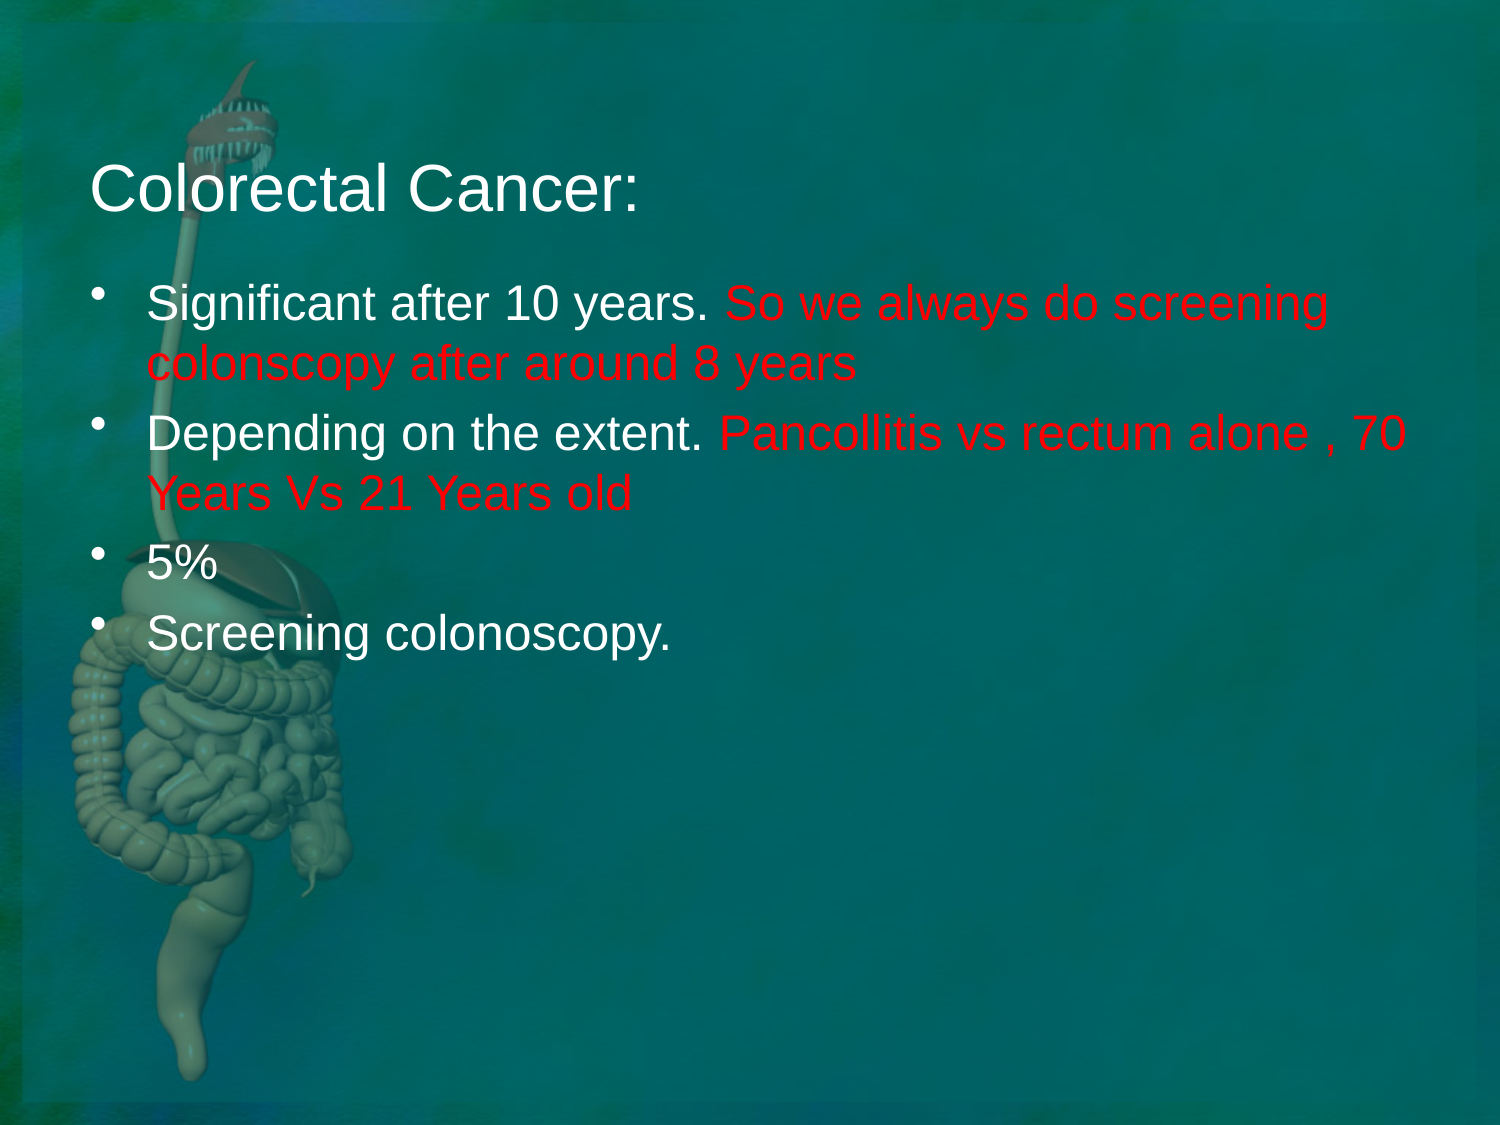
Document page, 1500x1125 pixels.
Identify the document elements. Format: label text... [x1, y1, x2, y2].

list Significant after 10 years. So we always do screening colonscopy after around 8 years Depending on the extent. Pancollitis vs rectum alone , 70 Years Vs 21 Years old 5% Screening colonoscopy. [74, 262, 1425, 1005]
picture [0, 0, 1500, 1125]
title Colorectal Cancer: [74, 45, 1425, 233]
